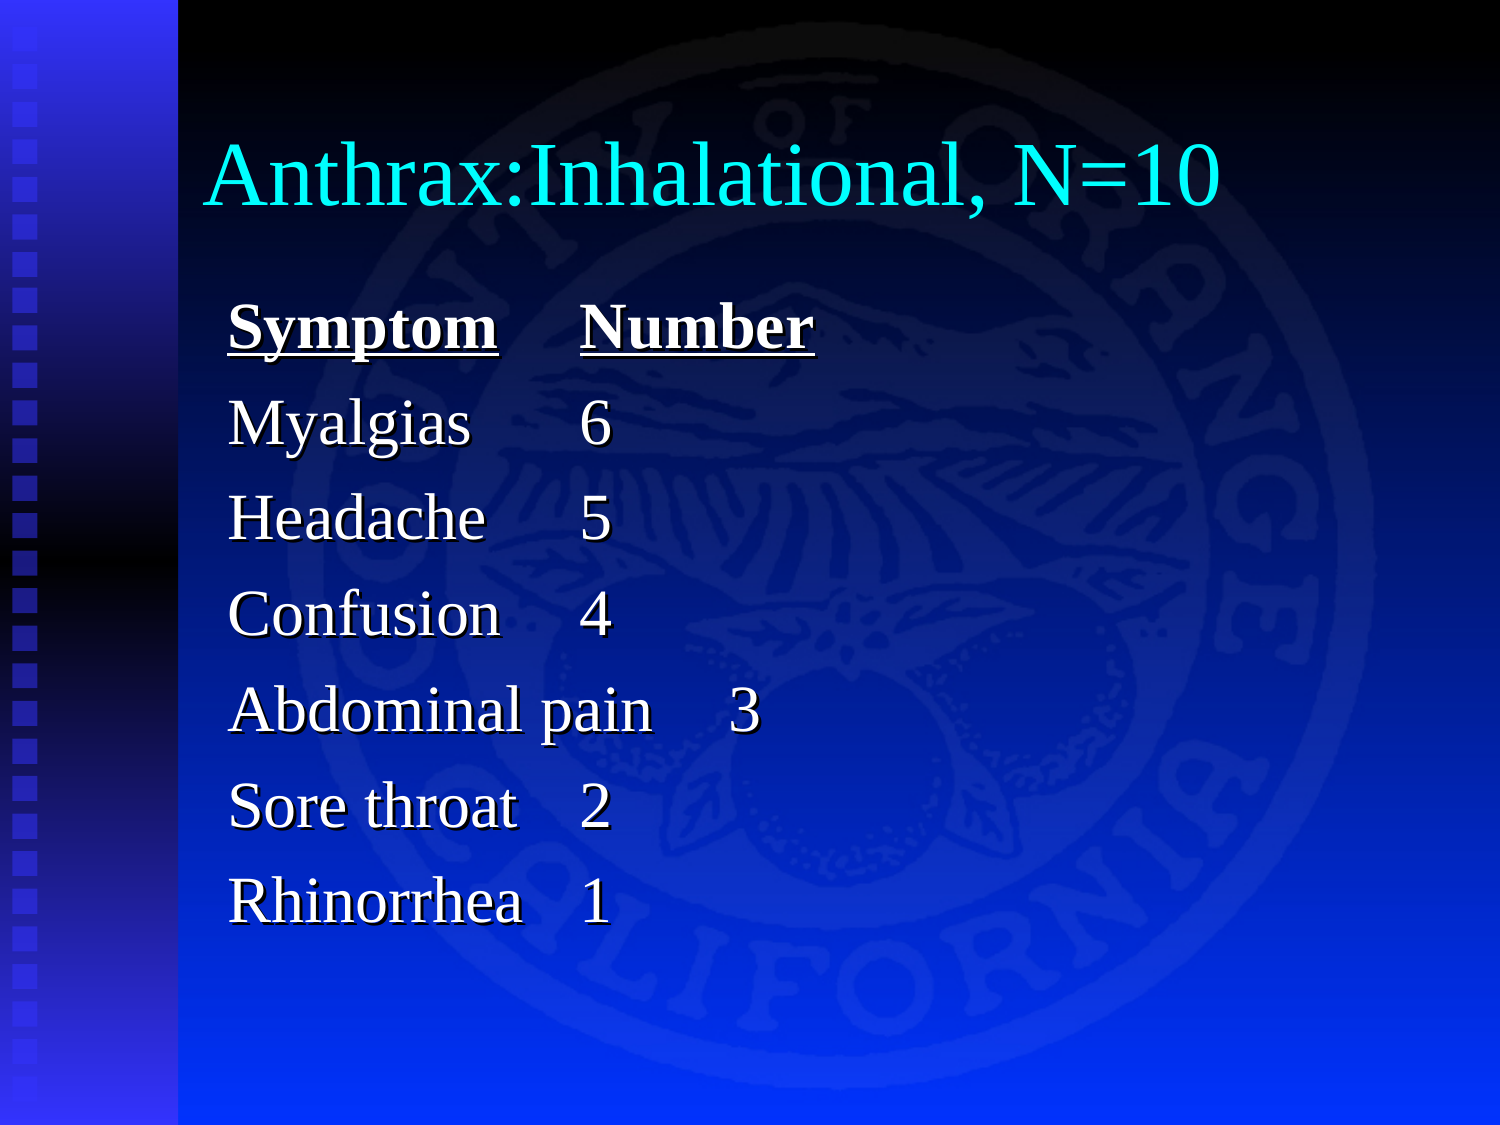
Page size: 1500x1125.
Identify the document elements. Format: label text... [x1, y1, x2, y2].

picture [0, 0, 1500, 1125]
list Symptom Number Myalgias 6 Headache 5 Confusion 4 Abdominal pain 3 Sore throat 2 Rhinorrhea 1 [212, 275, 1488, 950]
title Anthrax:Inhalational, N=10 [187, 74, 1466, 263]
